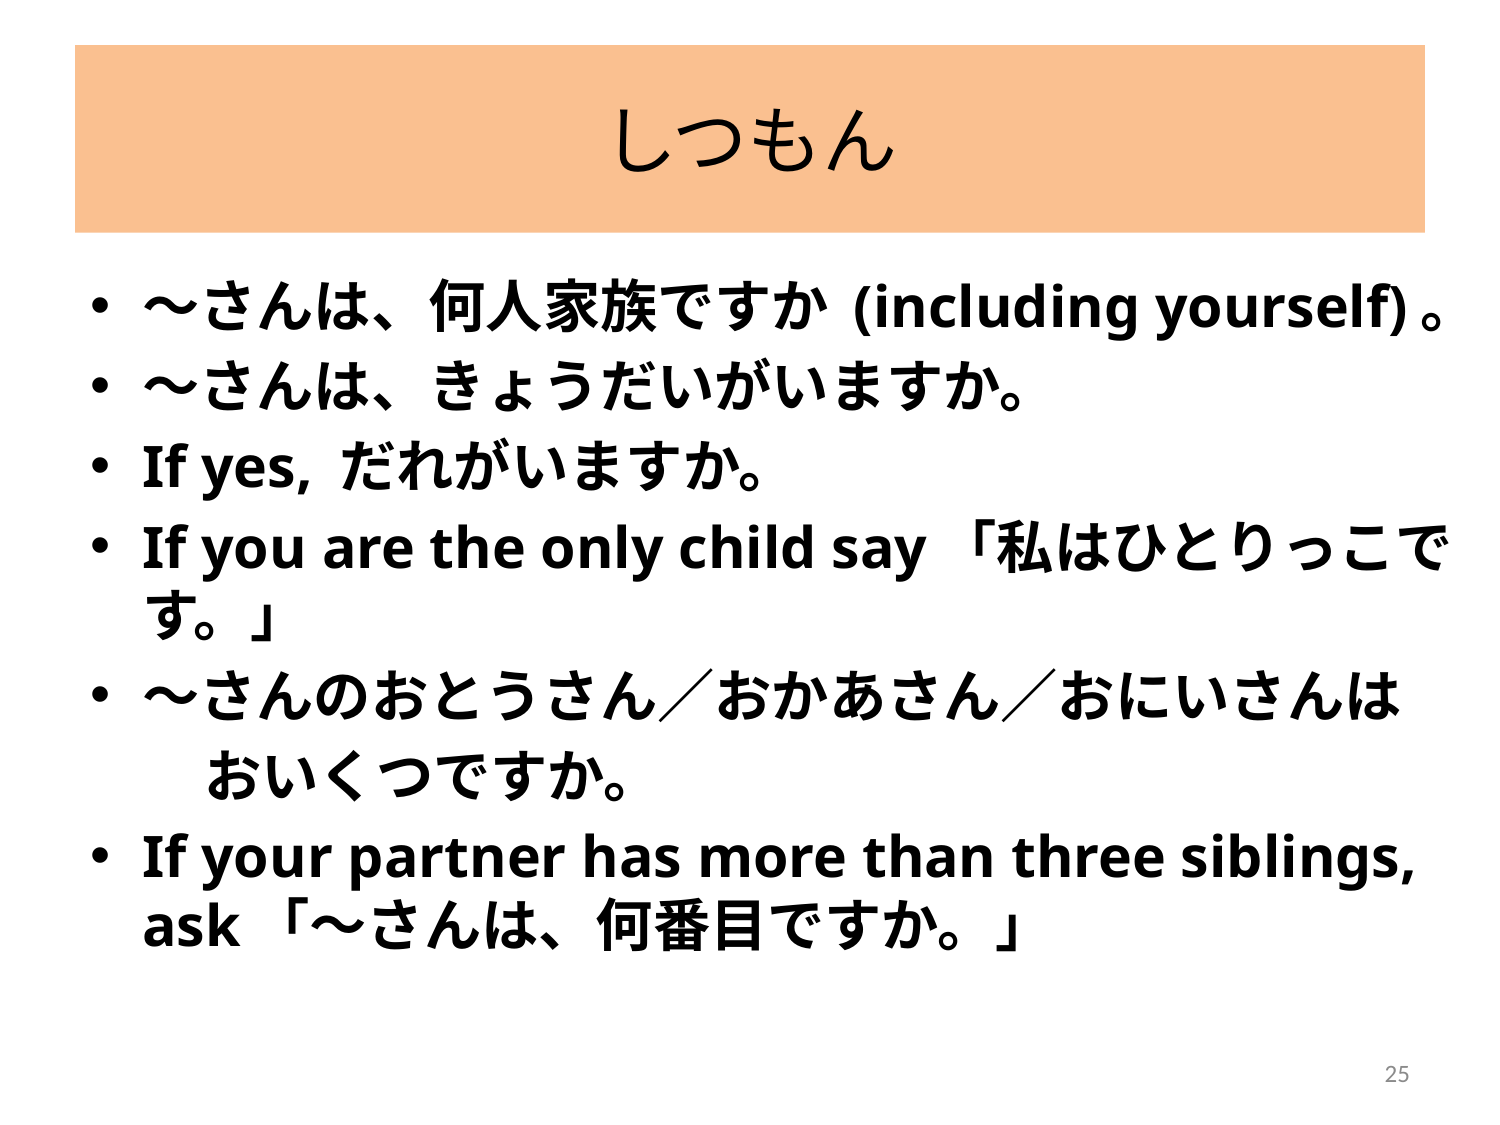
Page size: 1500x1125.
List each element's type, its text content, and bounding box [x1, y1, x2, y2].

list 〜さんは、何人家族ですか (including yourself)。 〜さんは、きょうだいがいますか。 If yes, だれがいますか。 If you are the only child say「私はひとりっこです。」 〜さんのおとうさん／おかあさん／おにいさんは おいくつですか。 If your partner has more than three siblings, ask「〜さんは、何番目ですか。」 [75, 262, 1500, 1005]
slide_number 25 [1074, 1042, 1425, 1103]
title しつもん [75, 45, 1425, 233]
